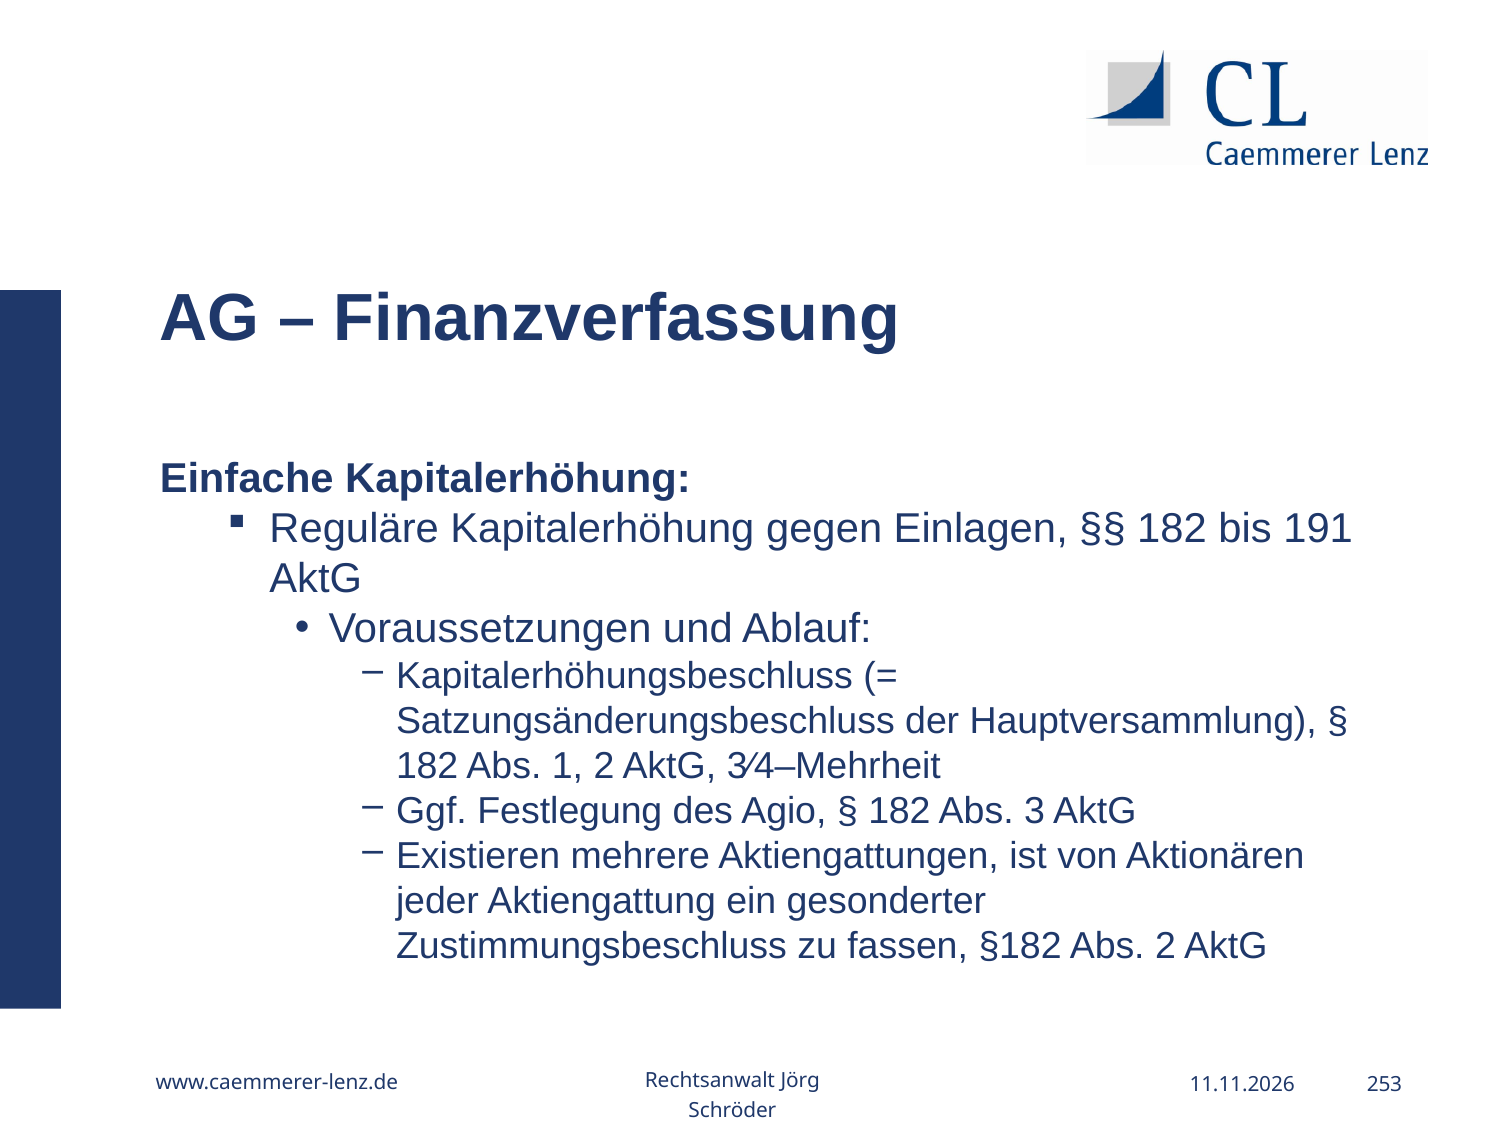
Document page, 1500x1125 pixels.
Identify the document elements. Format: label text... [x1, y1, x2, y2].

picture [1086, 50, 1428, 165]
list Einfache Kapitalerhöhung: Reguläre Kapitalerhöhung gegen Einlagen, §§ 182 bis 191 AktG Voraussetzungen und Ablauf: Kapitalerhöhungsbeschluss (= Satzungsänderungsbeschluss der Hauptversammlung), § 182 Abs. 1, 2 AktG, 3⁄4–Mehrheit Ggf. Festlegung des Agio, § 182 Abs. 3 AktG Existieren mehrere Aktiengattungen, ist von Aktionären jeder Aktiengattung ein gesonderter Zustimmungsbeschluss zu fassen, §182 Abs. 2 AktG [146, 444, 1400, 1016]
list AG – Finanzverfassung [146, 267, 1400, 392]
